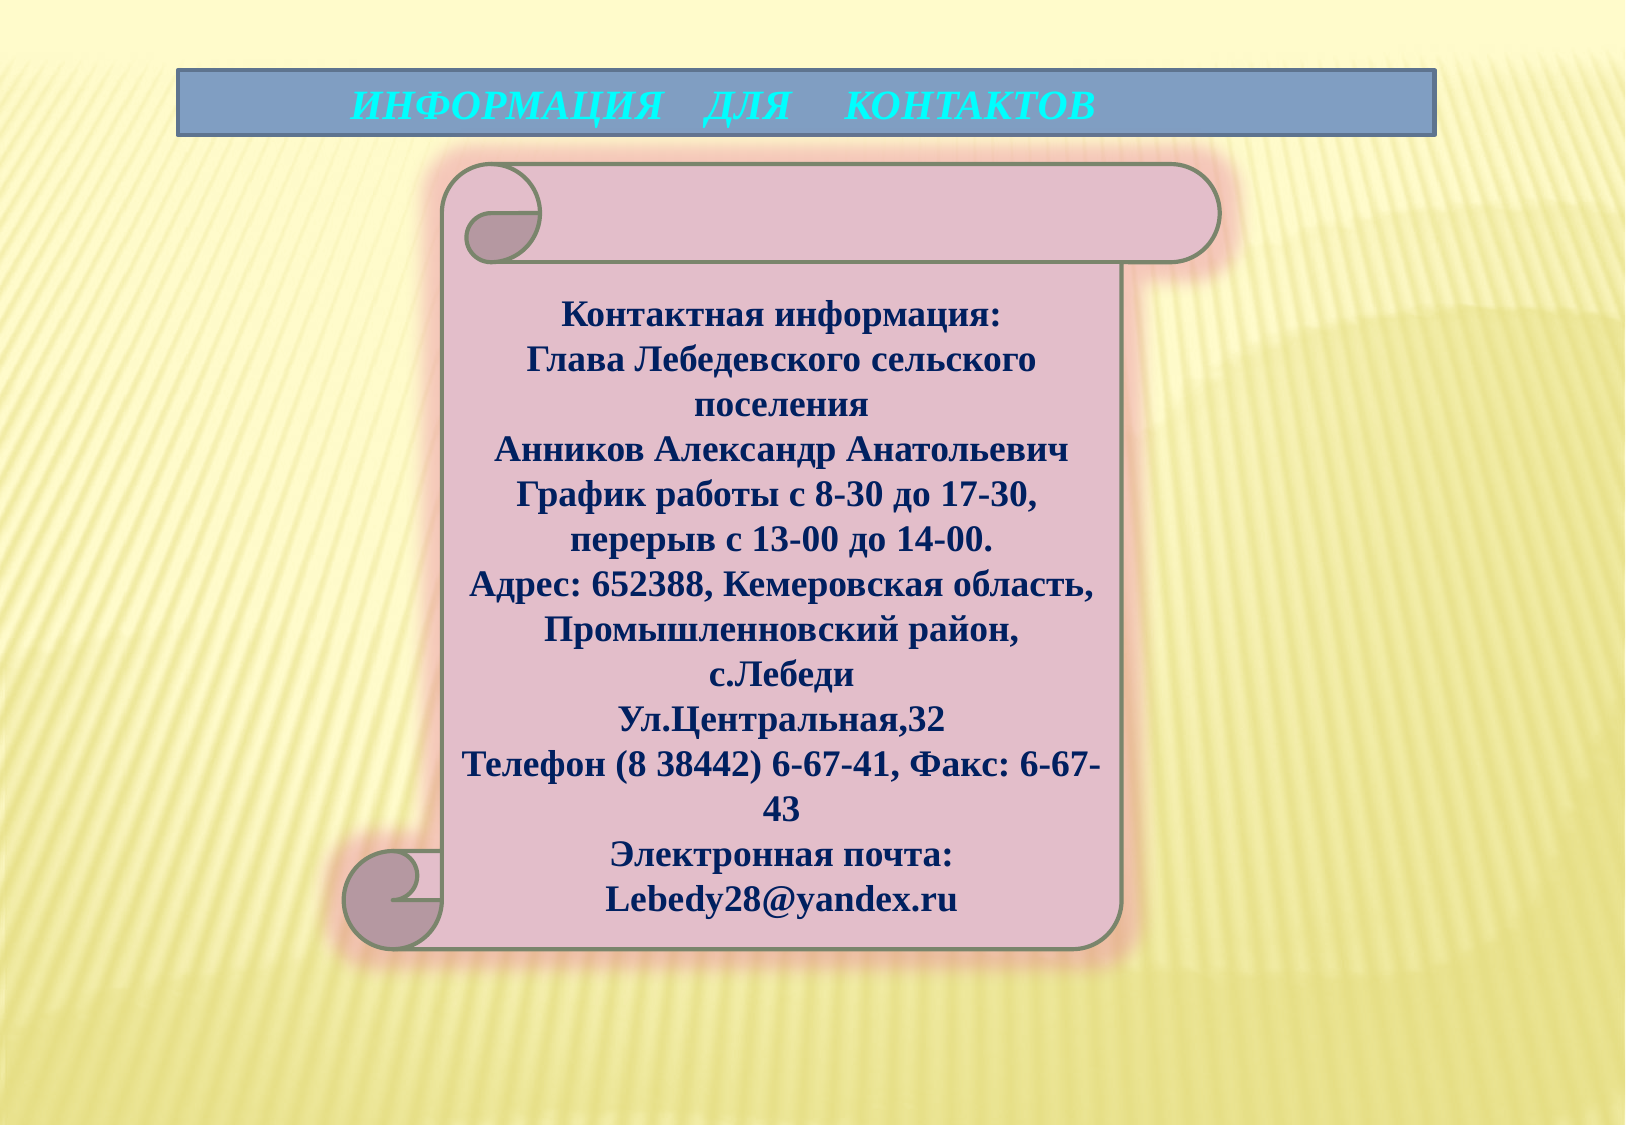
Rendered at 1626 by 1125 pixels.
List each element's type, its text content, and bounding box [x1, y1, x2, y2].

text_box ИНФОРМАЦИЯ ДЛЯ КОНТАКТОВ [176, 68, 1437, 137]
text_box Контактная информация: Глава Лебедевского сельского поселения Анников Александр Анатольевич График работы с 8-30 до 17-30, перерыв с 13-00 до 14-00. Адрес: 652388, Кемеровская область, Промышленновский район, с.Лебеди Ул.Центральная,32 Телефон (8 38442) 6-67-41, Факс: 6-67-43 Электронная почта: Lebedy28@yandex.ru [341, 161, 1222, 952]
